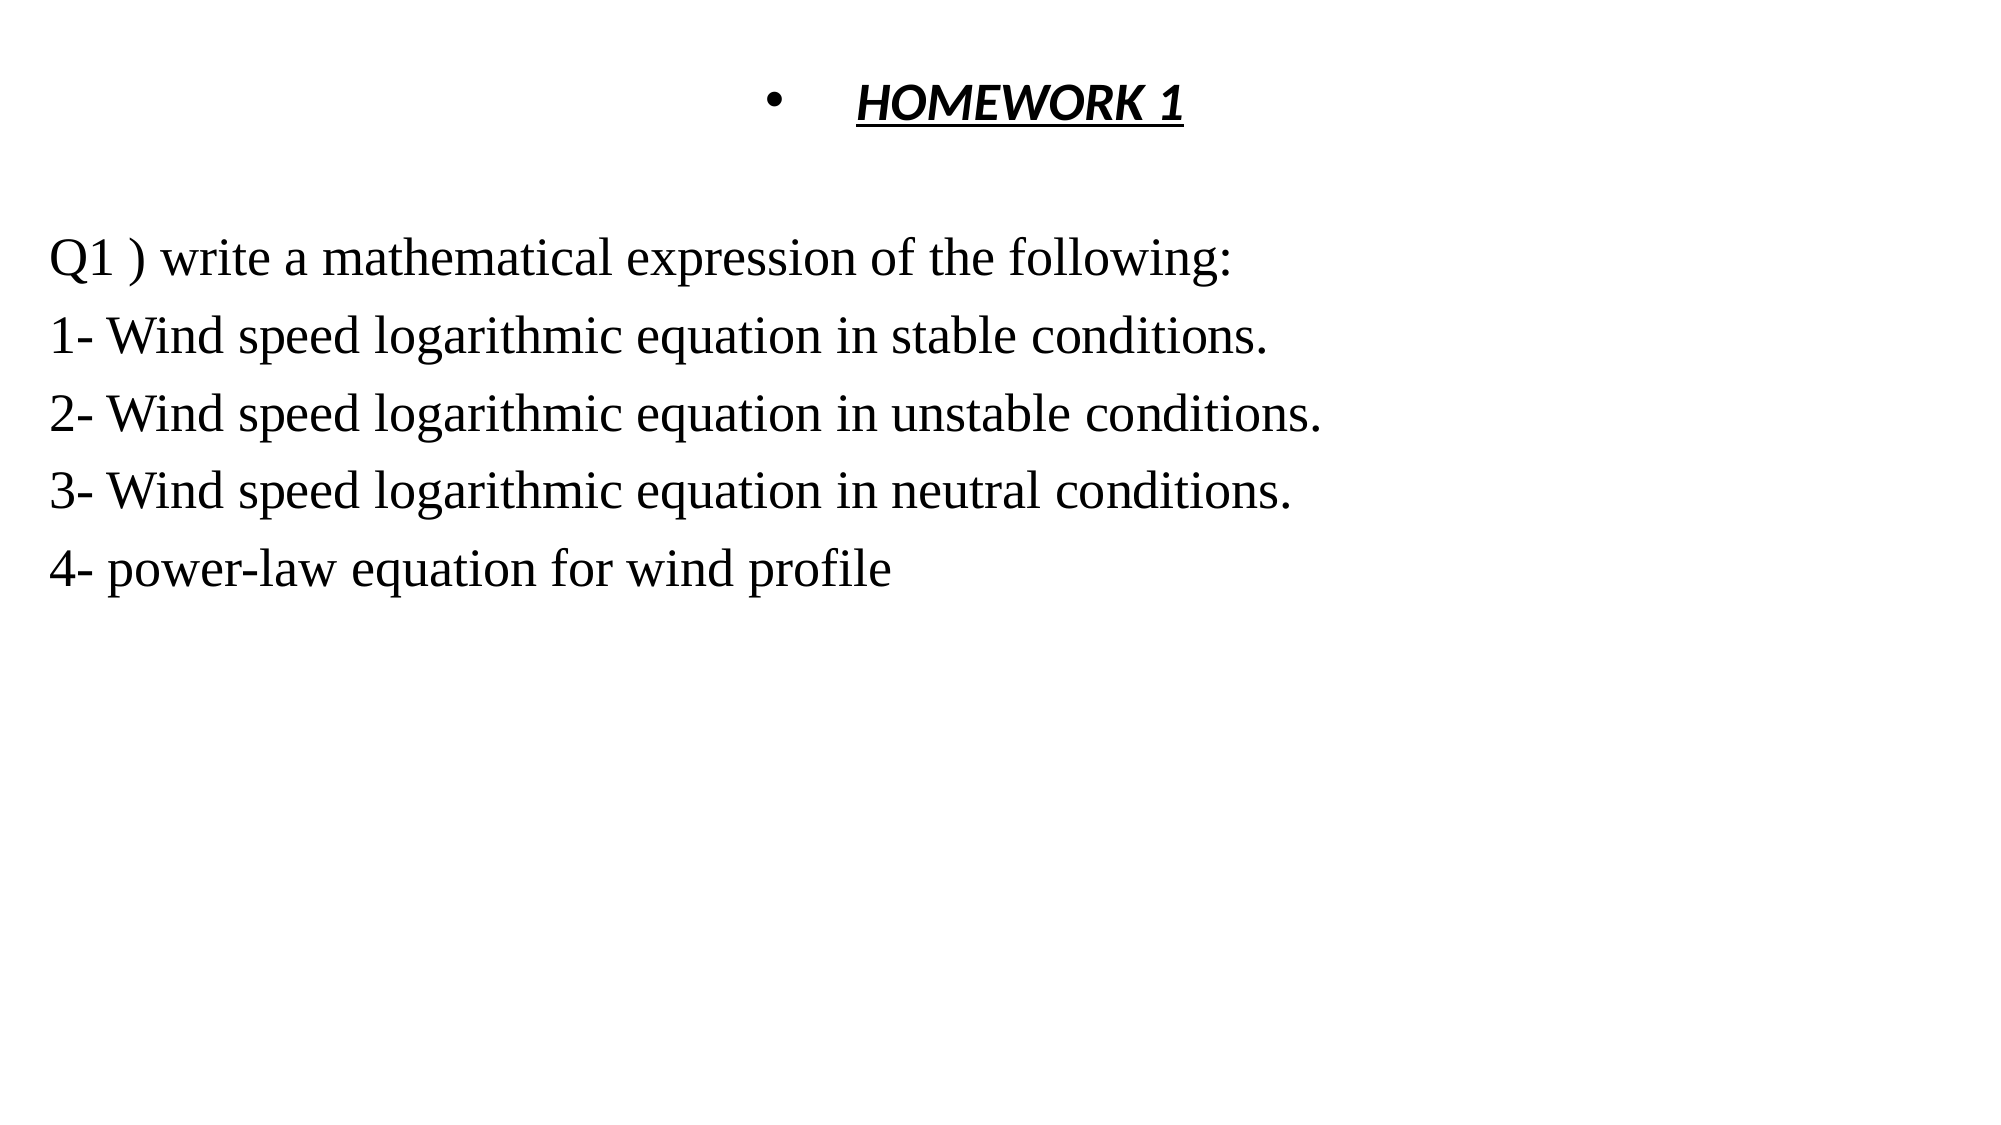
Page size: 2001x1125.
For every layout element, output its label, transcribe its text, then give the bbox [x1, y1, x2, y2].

list HOMEWORK 1 Q1 ) write a mathematical expression of the following: 1- Wind speed logarithmic equation in stable conditions. 2- Wind speed logarithmic equation in unstable conditions. 3- Wind speed logarithmic equation in neutral conditions. 4- power-law equation for wind profile [34, 65, 1972, 765]
